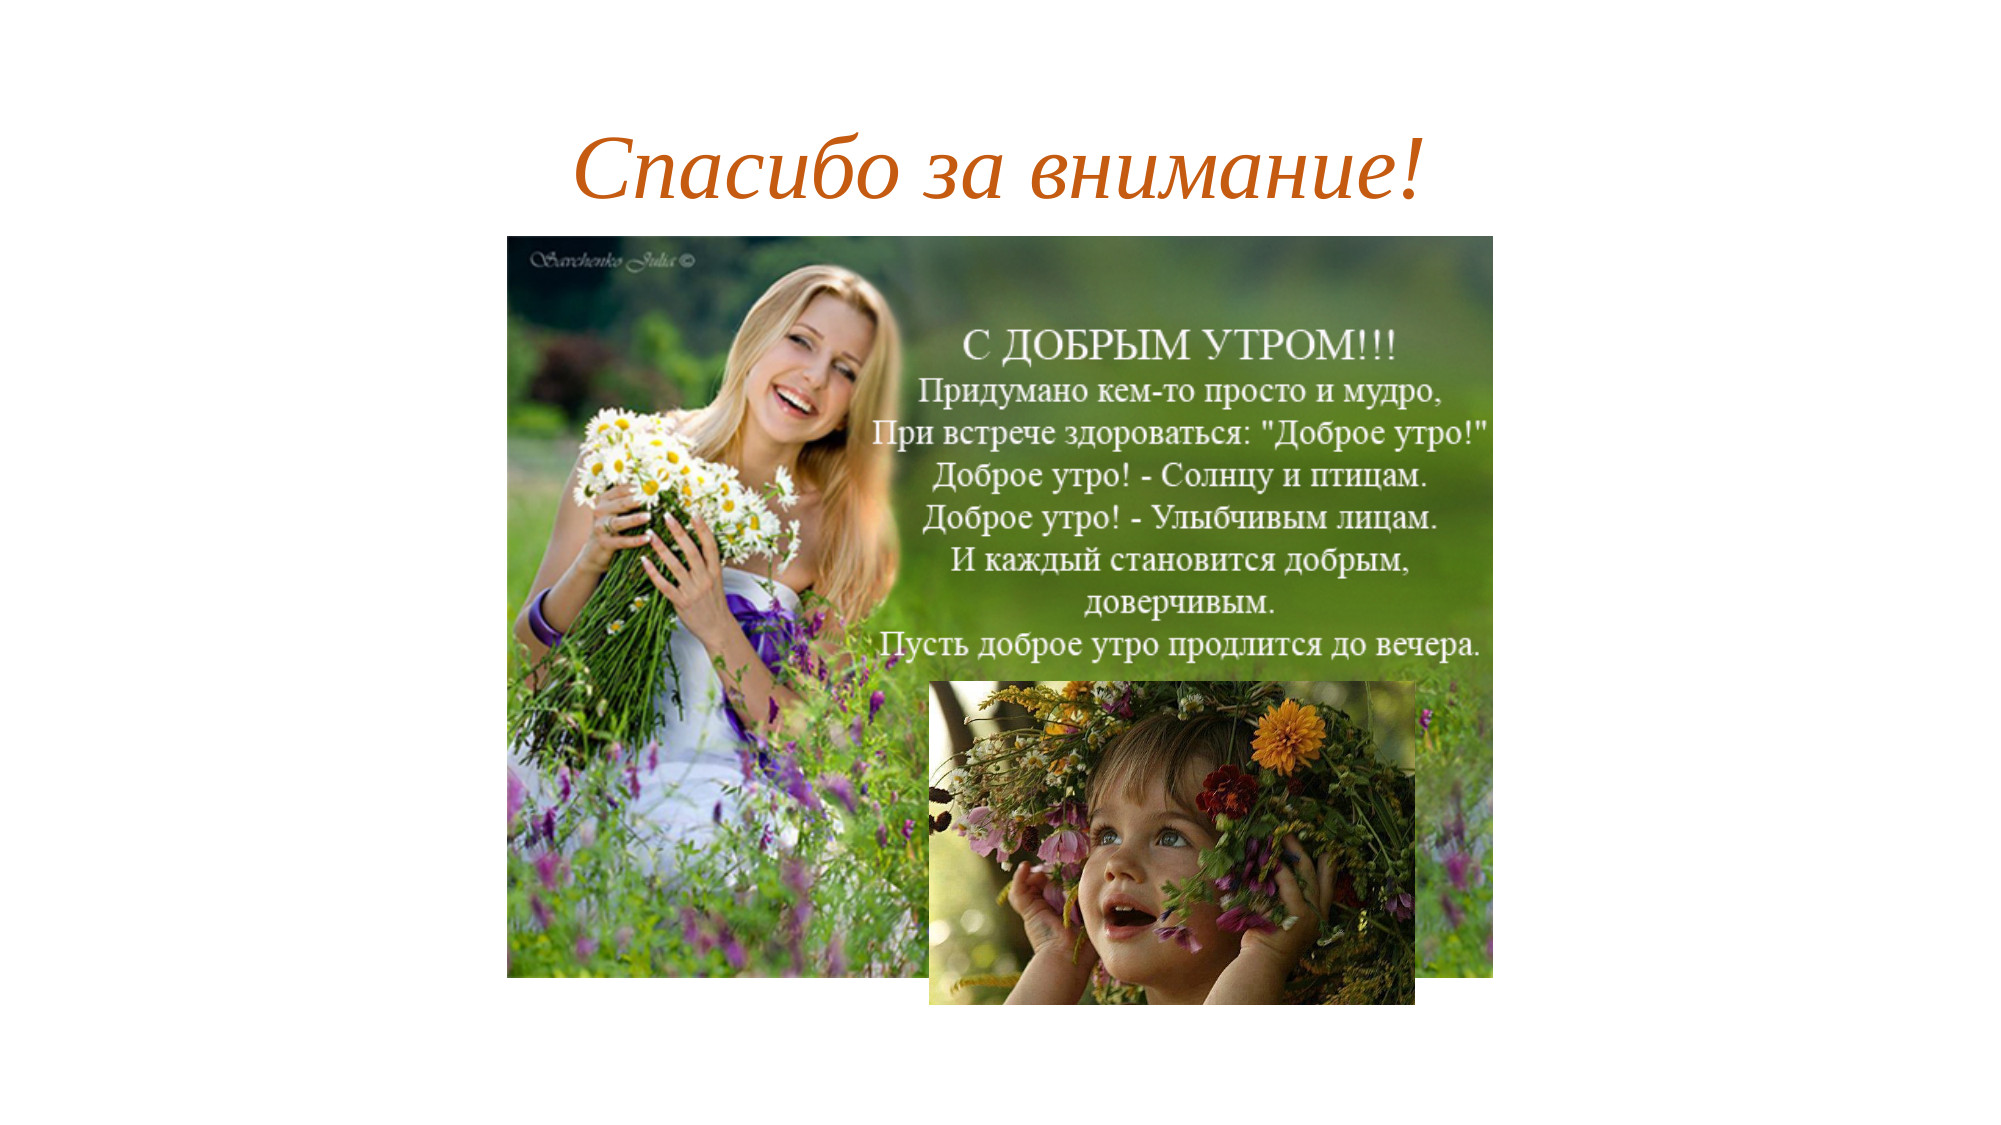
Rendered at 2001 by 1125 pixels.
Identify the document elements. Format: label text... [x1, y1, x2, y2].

title Спасибо за внимание! [137, 59, 1863, 278]
picture [507, 236, 1493, 1005]
